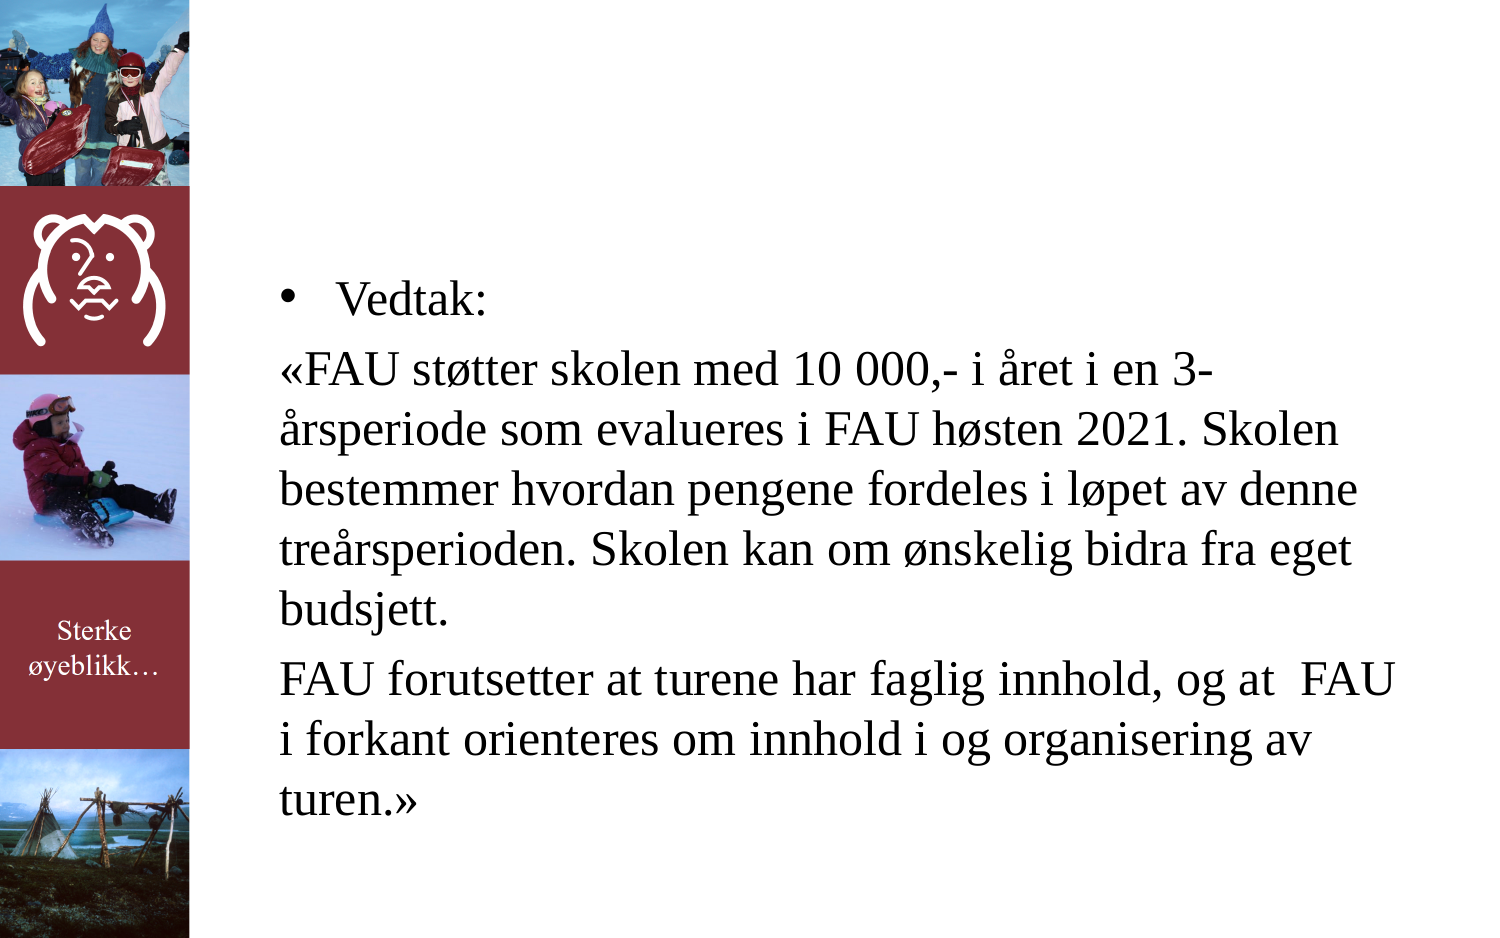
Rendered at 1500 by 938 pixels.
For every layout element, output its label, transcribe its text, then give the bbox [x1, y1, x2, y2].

picture [0, 0, 190, 938]
list Vedtak: «FAU støtter skolen med 10 000,- i året i en 3-årsperiode som evalueres i FAU høsten 2021. Skolen bestemmer hvordan pengene fordeles i løpet av denne treårsperioden. Skolen kan om ønskelig bidra fra eget budsjett. FAU forutsetter at turene har faglig innhold, og at FAU i forkant orienteres om innhold i og organisering av turen.» [264, 258, 1425, 861]
